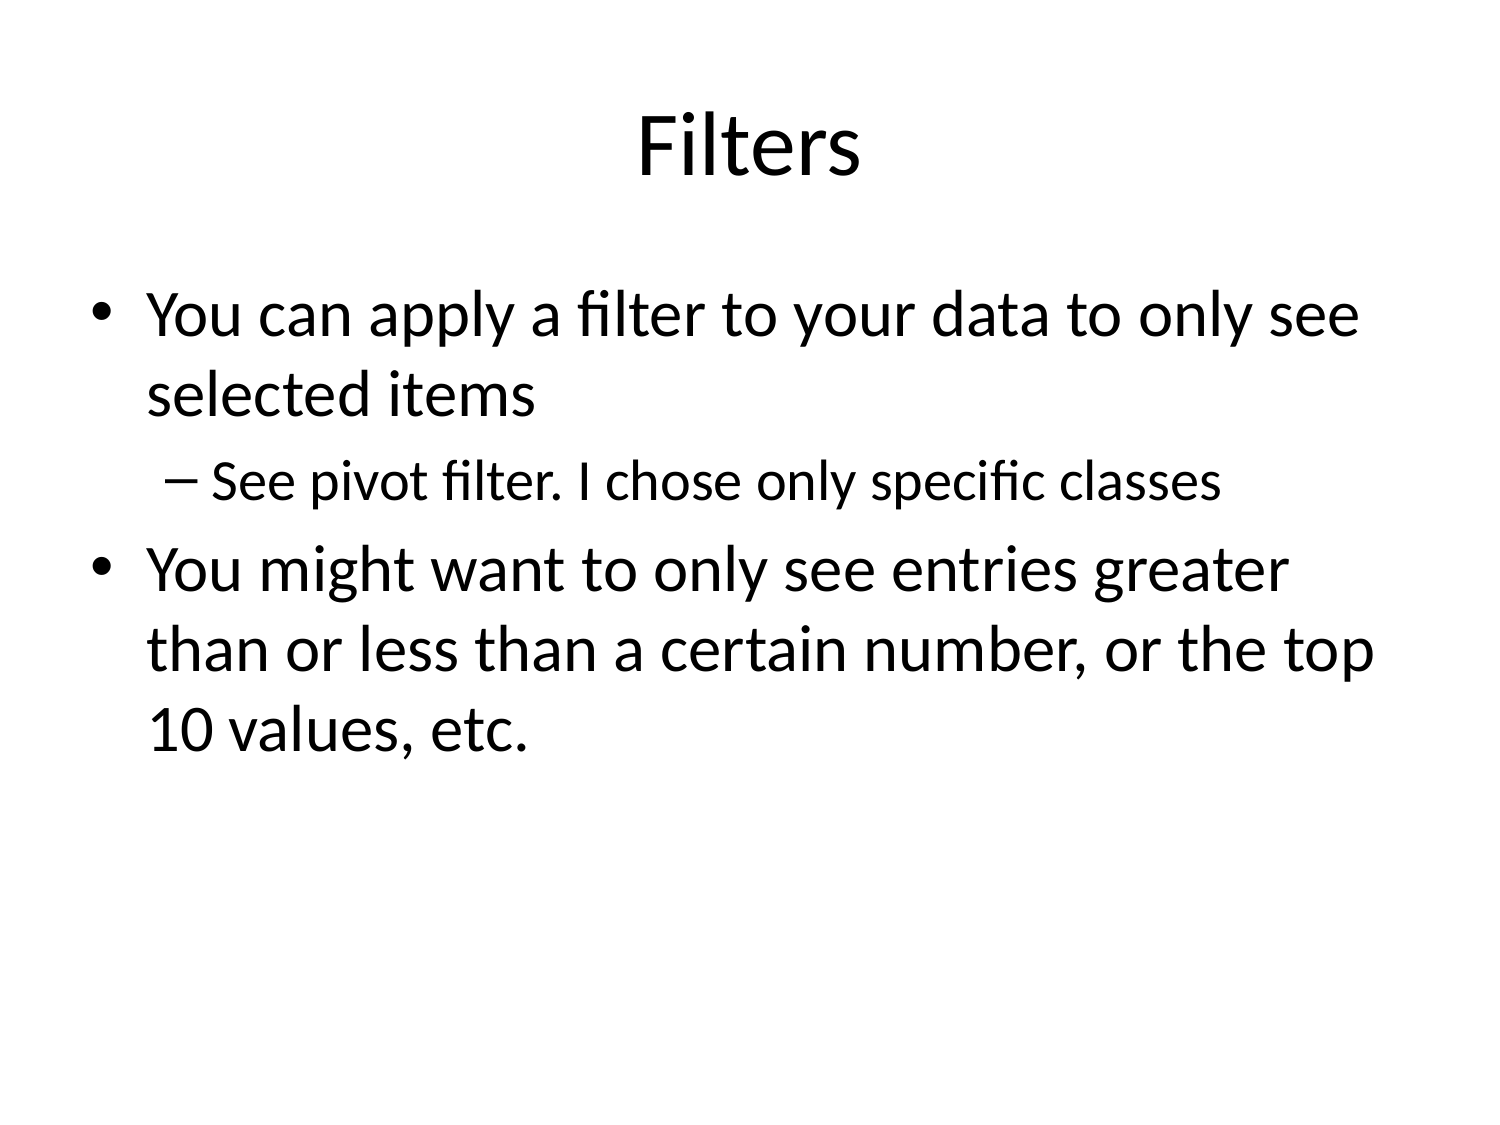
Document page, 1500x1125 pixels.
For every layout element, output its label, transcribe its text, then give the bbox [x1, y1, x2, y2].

list You can apply a filter to your data to only see selected items See pivot filter. I chose only specific classes You might want to only see entries greater than or less than a certain number, or the top 10 values, etc. [75, 262, 1425, 1005]
title Filters [75, 45, 1425, 233]
